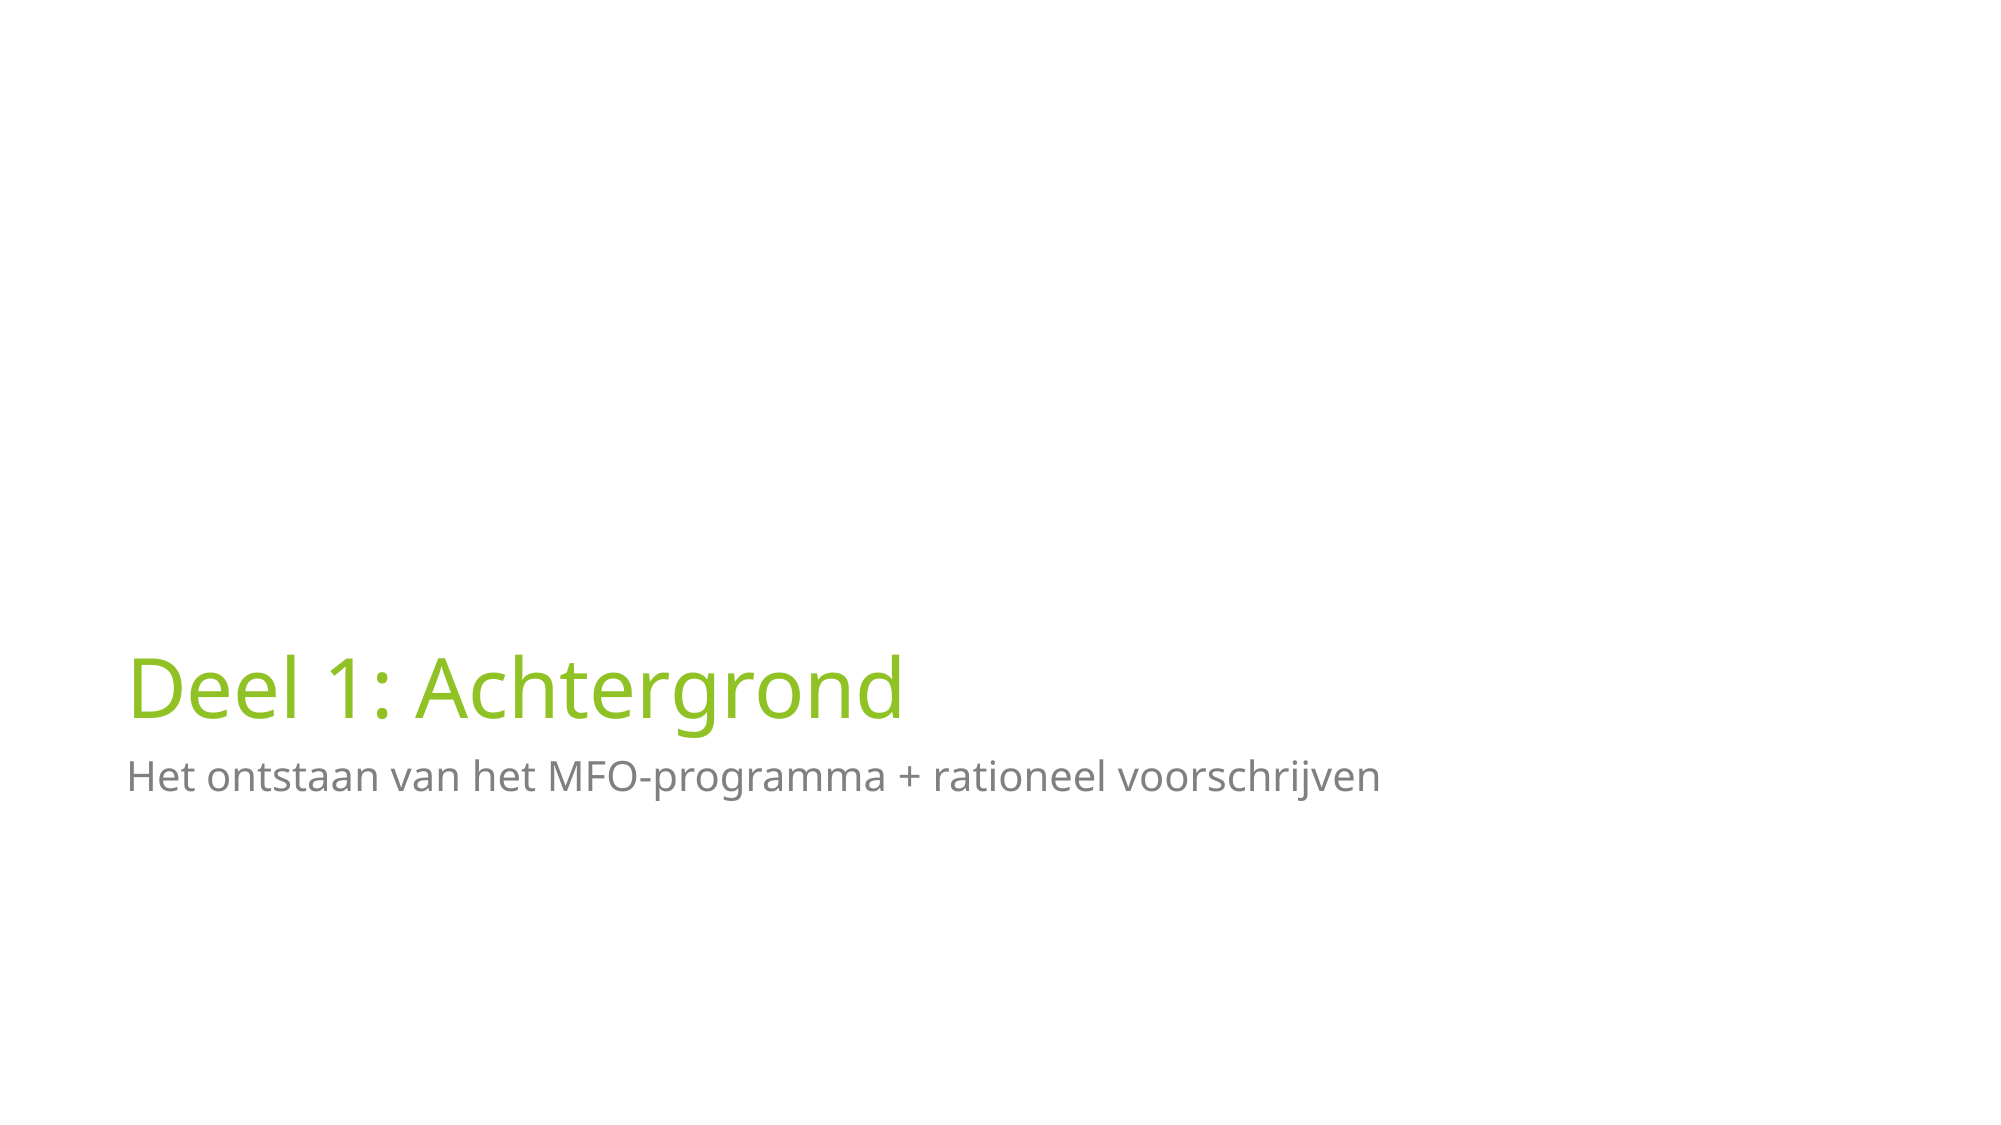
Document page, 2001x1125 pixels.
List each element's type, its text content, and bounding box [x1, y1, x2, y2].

list Het ontstaan van het MFO-programma + rationeel voorschrijven [111, 742, 1522, 884]
title Deel 1: Achtergrond [111, 443, 1522, 742]
